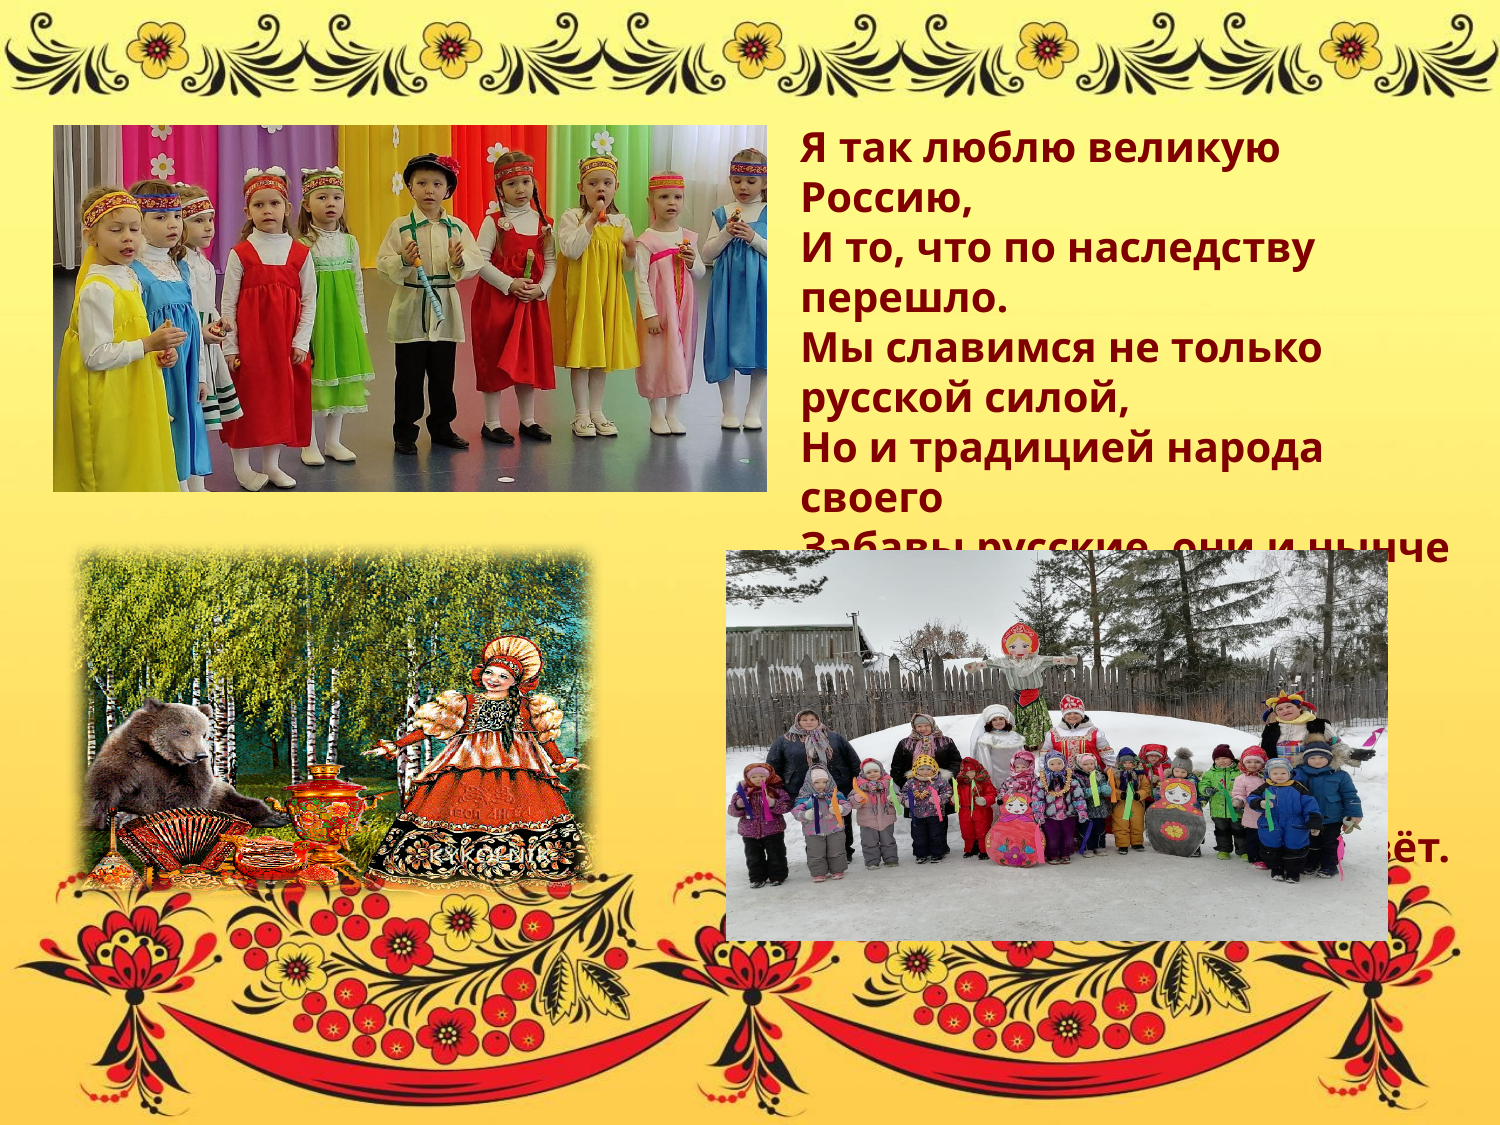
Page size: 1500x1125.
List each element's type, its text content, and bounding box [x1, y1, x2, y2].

picture [0, 0, 1500, 1125]
text_box Я так люблю великую Россию, И то, что по наследству перешло. Мы славимся не только русской силой, Но и традицией народа своего Забавы русские, они и нынче в моде Фольклор, частушка и конечно хоровод, Пока живёт традиция в народе, Тогда и РУСЬ ВЕЛИКАЯ живёт. [785, 113, 1471, 969]
